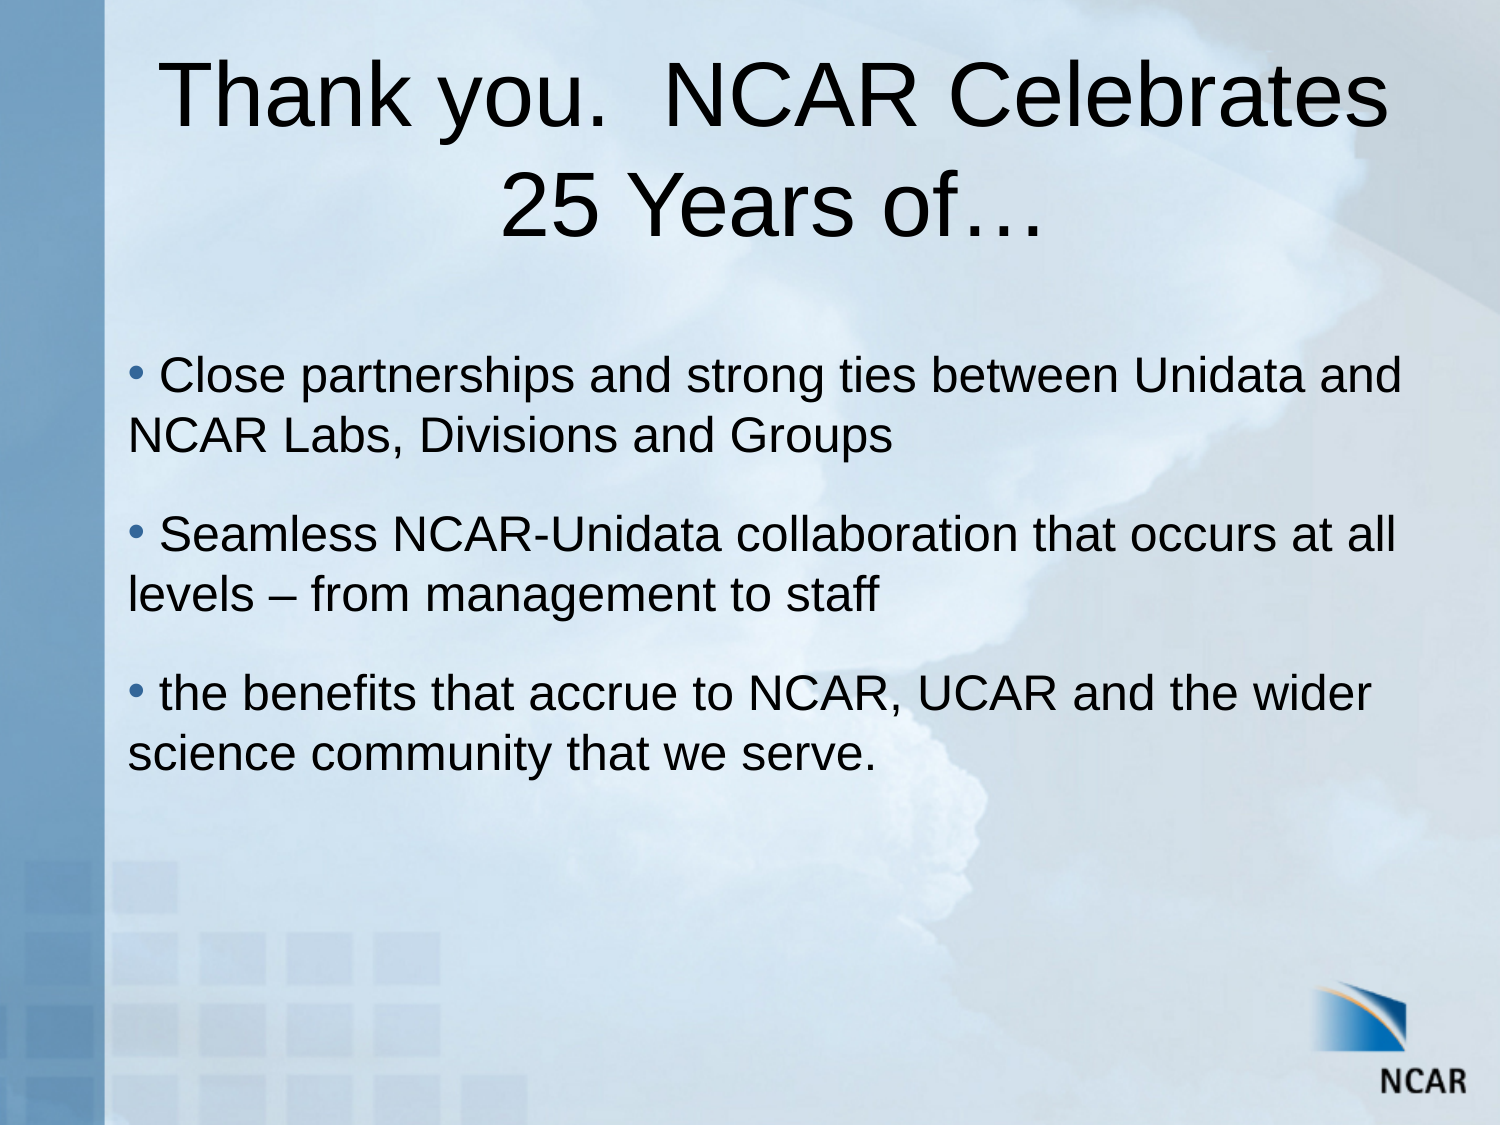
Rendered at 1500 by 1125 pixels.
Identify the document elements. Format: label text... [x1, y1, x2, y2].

text_box [125, 274, 1450, 915]
title Thank you. NCAR Celebrates 25 Years of… [137, 74, 1413, 274]
subtitle Close partnerships and strong ties between Unidata and NCAR Labs, Divisions and Groups Seamless NCAR-Unidata collaboration that occurs at all levels – from management to staff the benefits that accrue to NCAR, UCAR and the wider science community that we serve. [112, 299, 1476, 940]
picture [0, 0, 1500, 1125]
